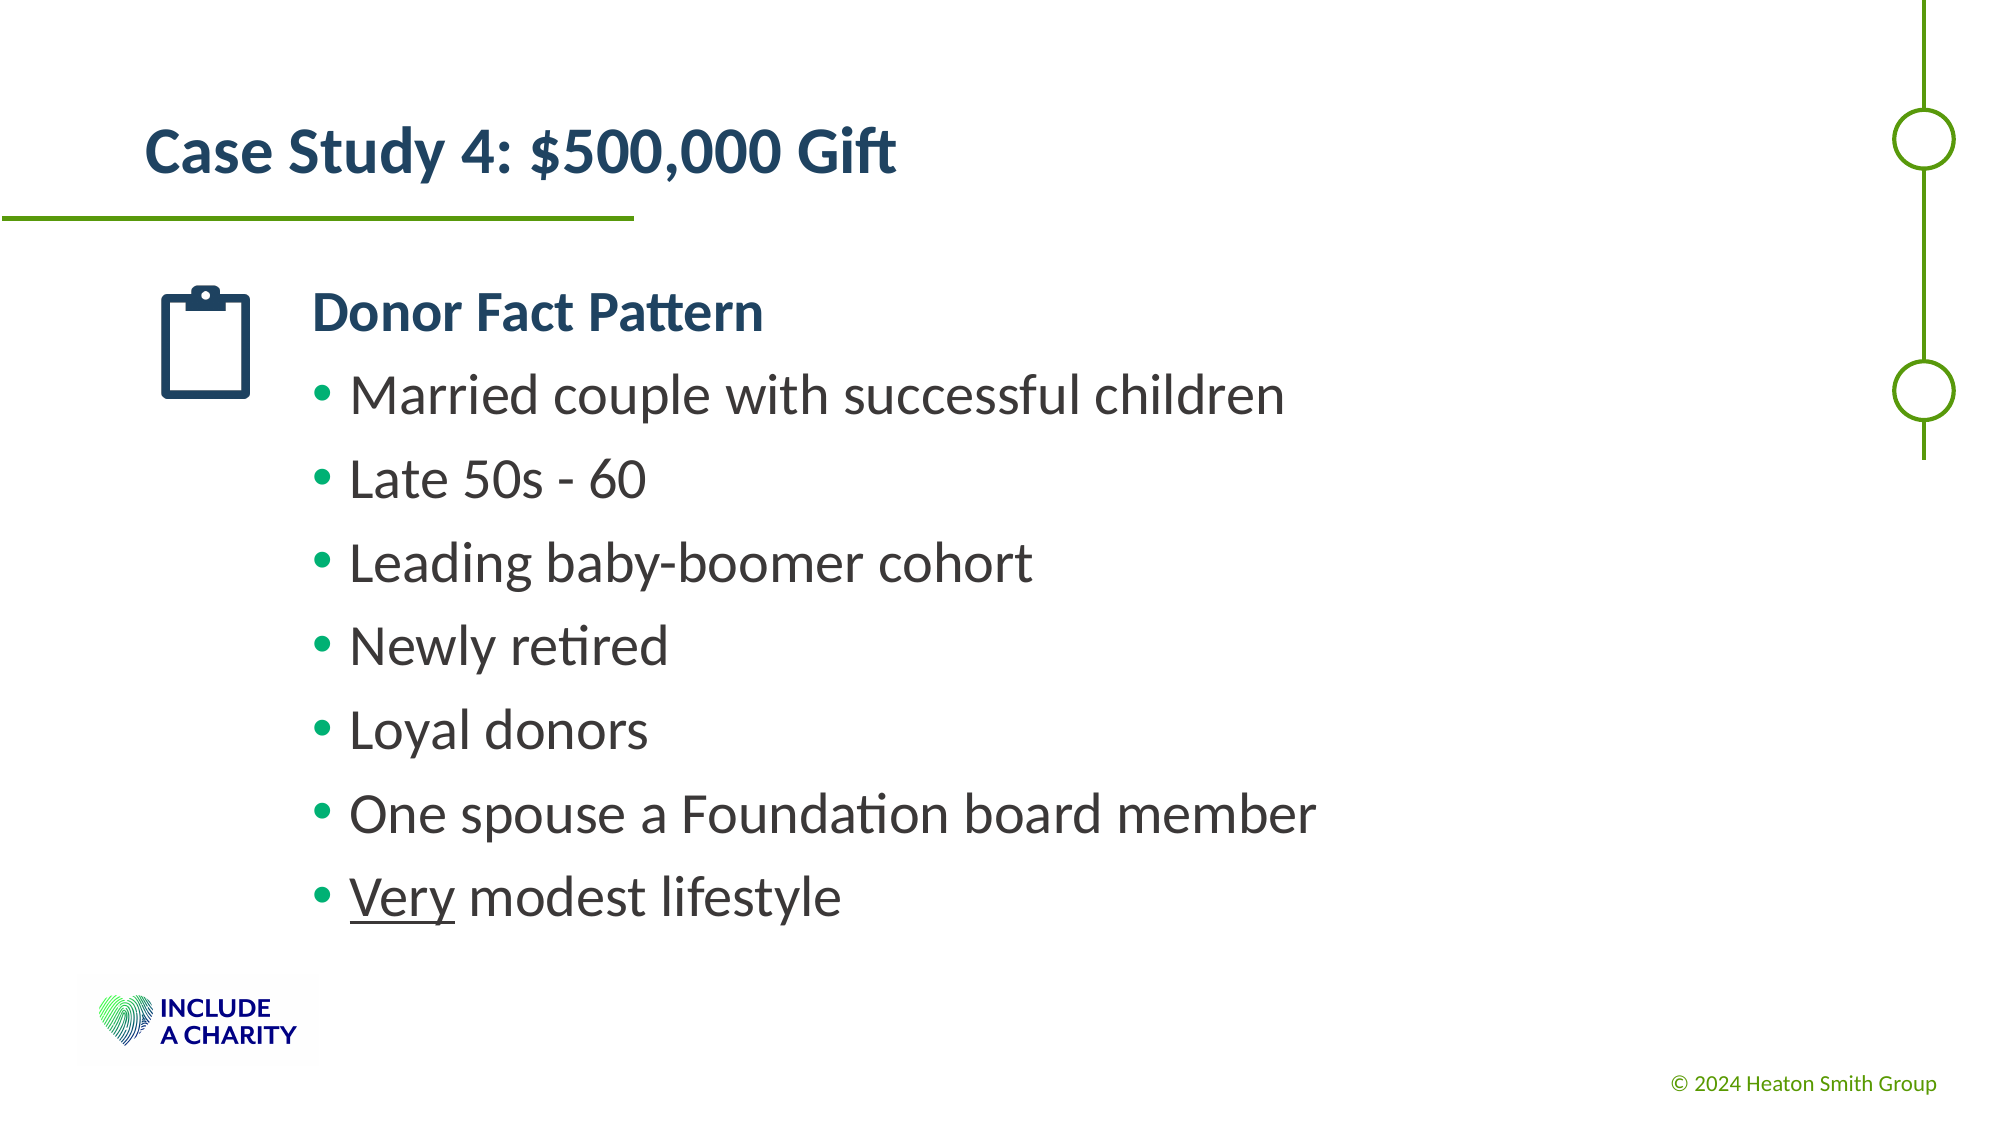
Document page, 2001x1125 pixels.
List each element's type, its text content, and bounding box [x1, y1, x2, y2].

title Case Study 4: $500,000 Gift [130, 0, 1900, 312]
text_box Donor Fact Pattern Married couple with successful children Late 50s - 60 Leading baby-boomer cohort Newly retired Loyal donors One spouse a Foundation board member Very modest lifestyle [297, 273, 2000, 1125]
picture [137, 273, 274, 410]
picture [77, 974, 319, 1067]
